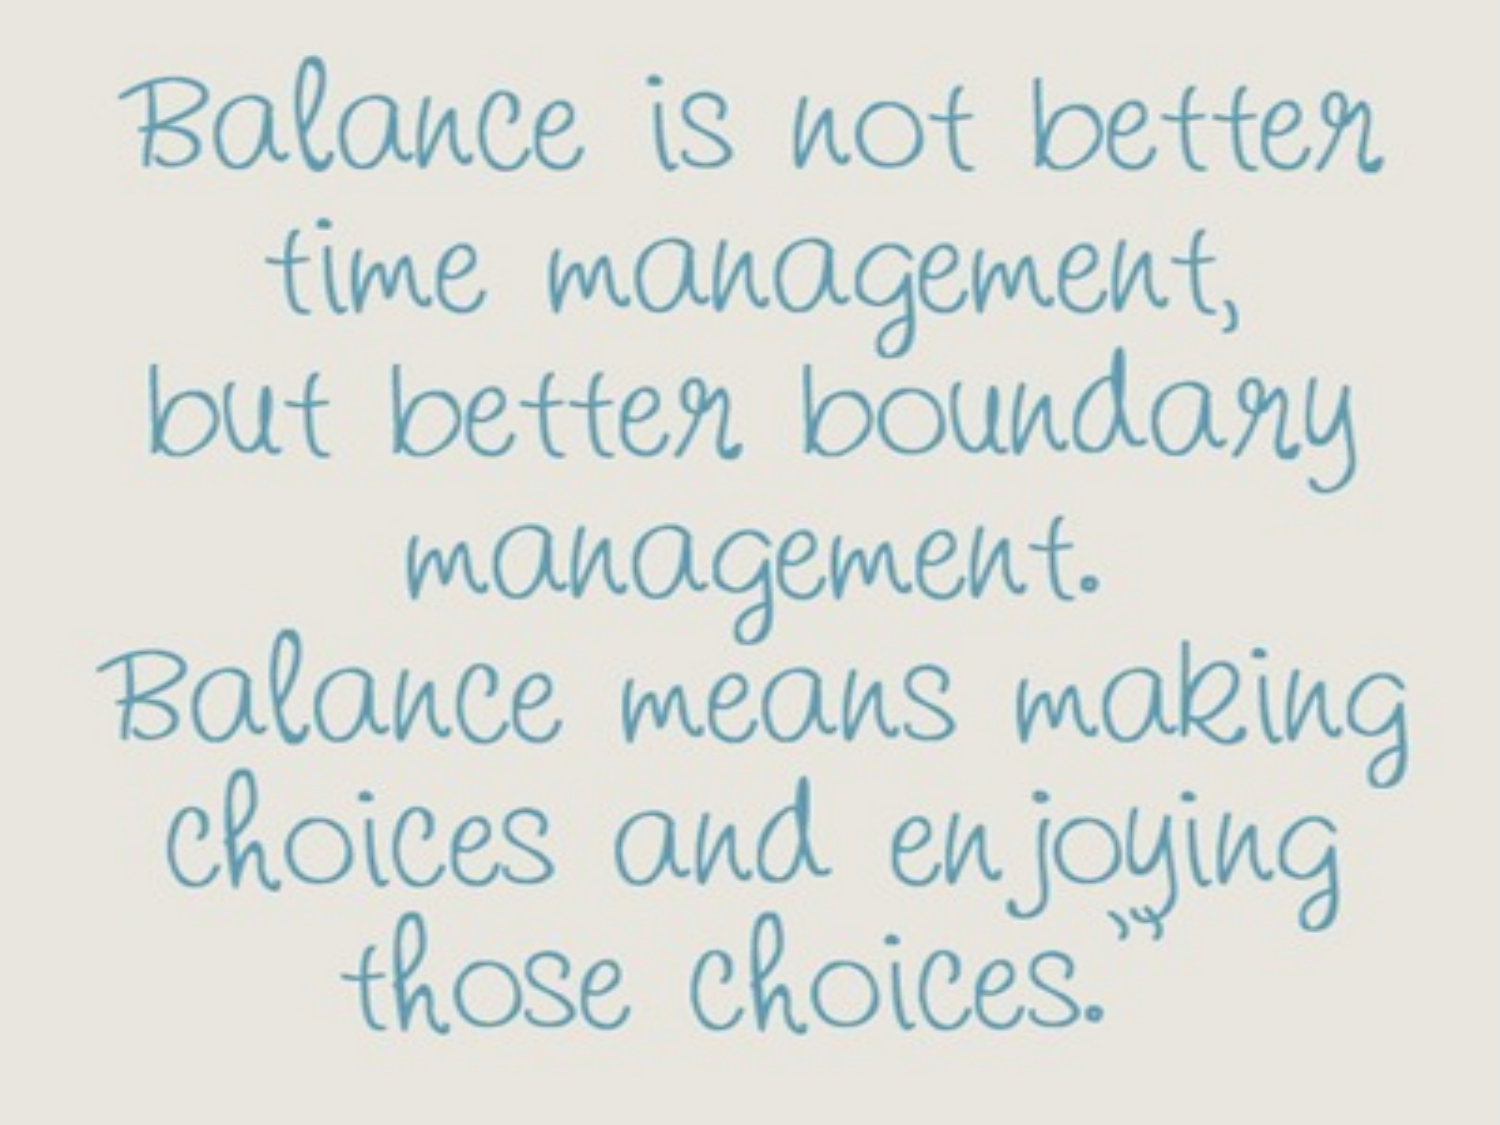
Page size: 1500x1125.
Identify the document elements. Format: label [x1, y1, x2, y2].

list [0, 0, 1500, 1125]
